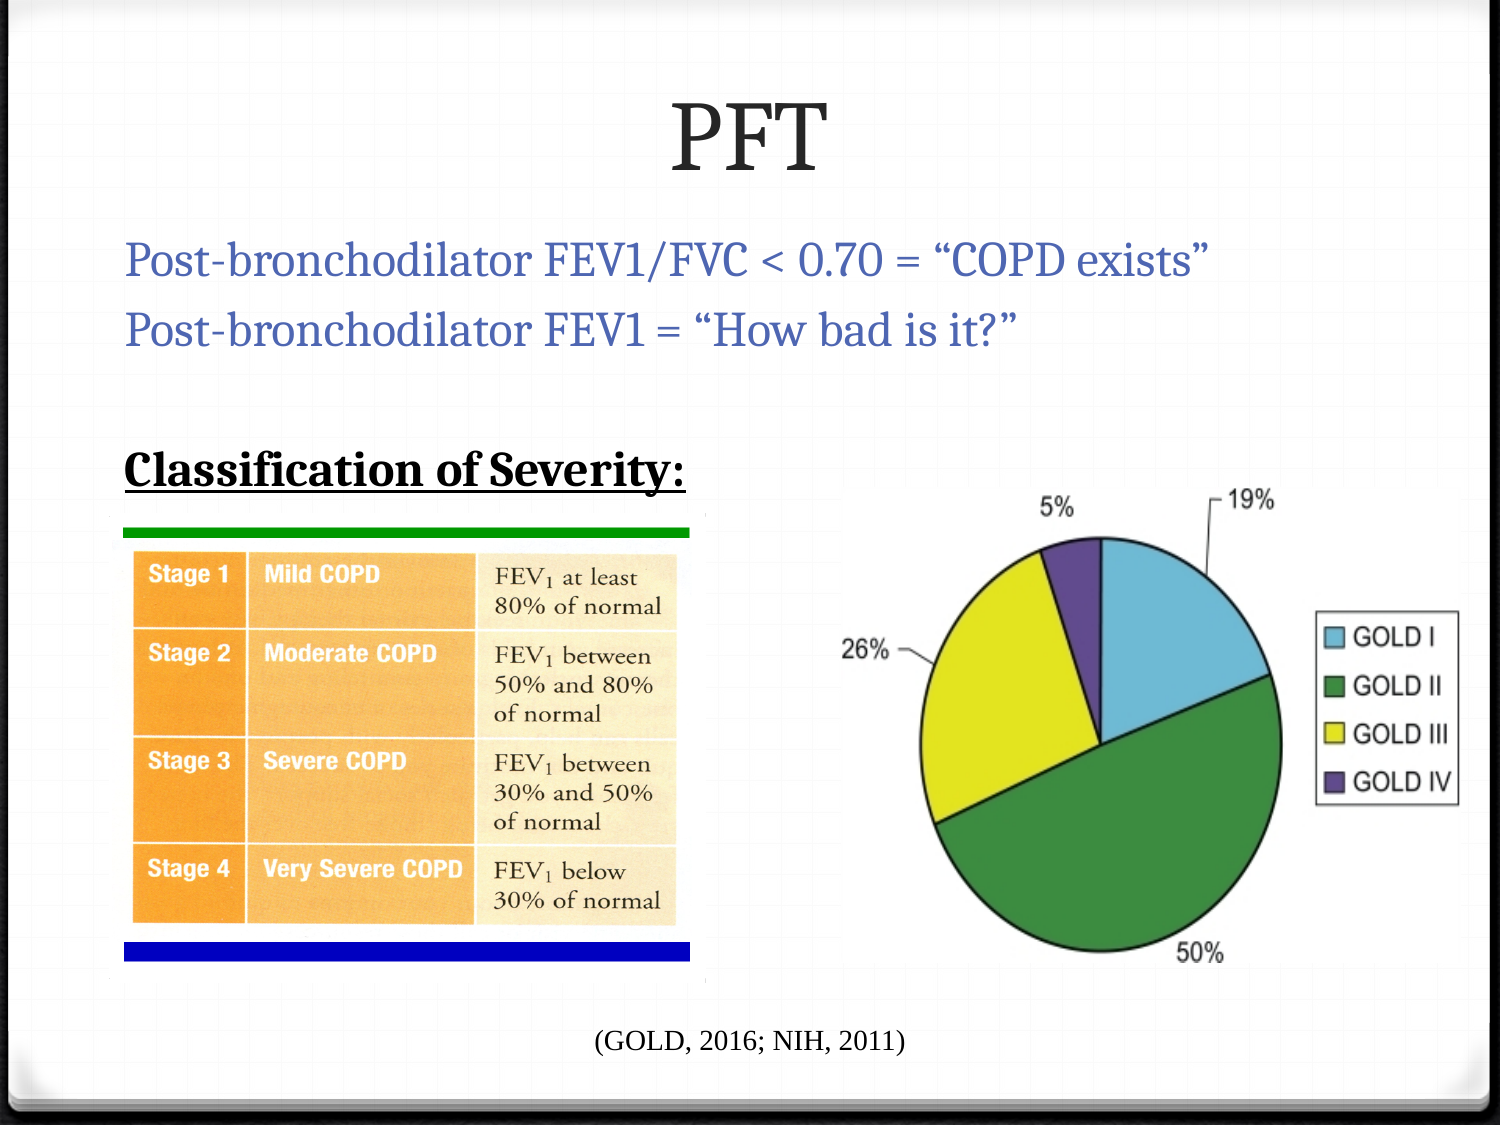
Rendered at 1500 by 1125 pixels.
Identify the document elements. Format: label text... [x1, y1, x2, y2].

picture [0, 0, 1500, 1125]
title PFT [90, 71, 1410, 309]
footer (GOLD, 2016; NIH, 2011) [512, 1008, 988, 1069]
list Post-bronchodilator FEV1/FVC < 0.70 = “COPD exists” Post-bronchodilator FEV1 = “How bad is it?” Classification of Severity: [109, 219, 1392, 983]
